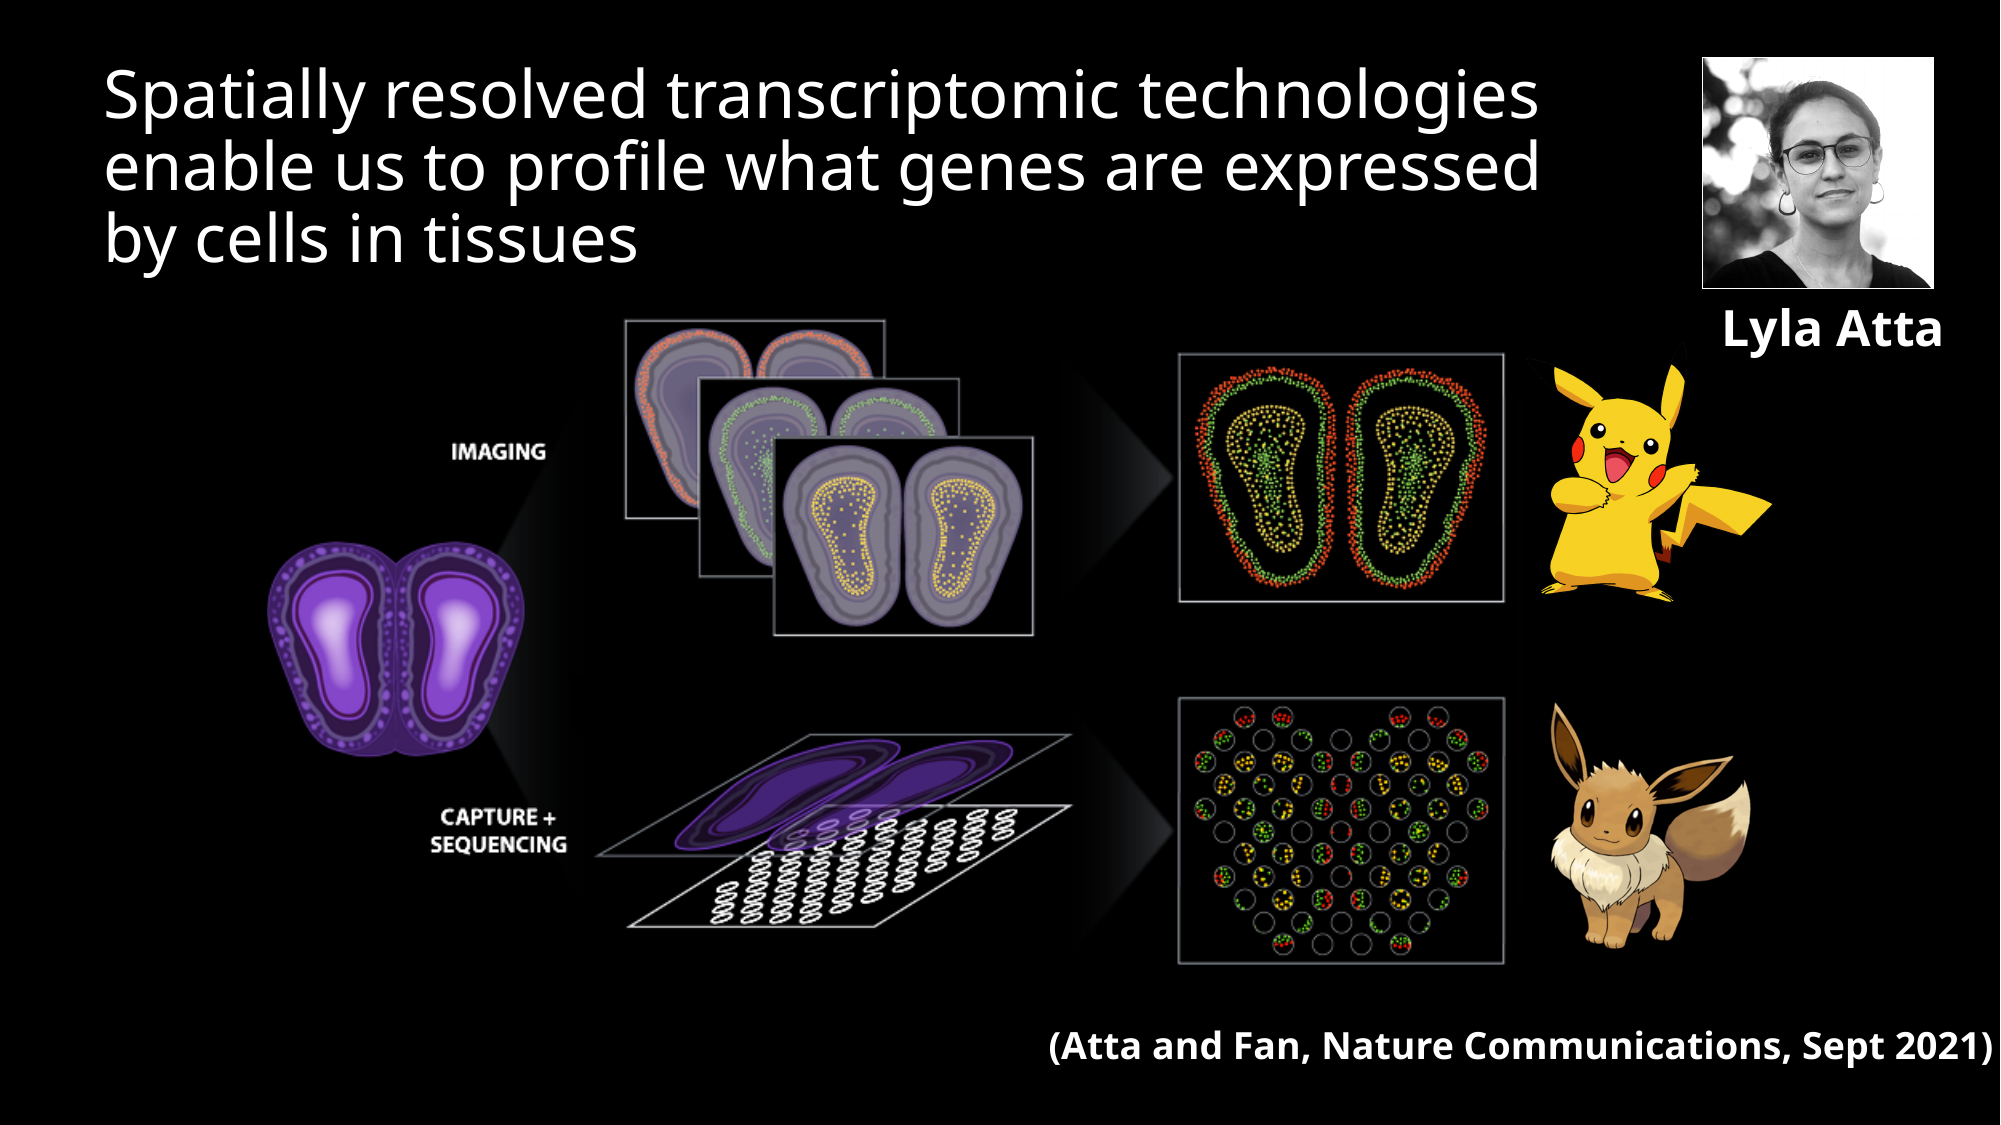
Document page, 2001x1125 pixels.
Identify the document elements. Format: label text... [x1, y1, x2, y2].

picture [1701, 56, 1935, 290]
picture [1525, 342, 1774, 603]
text_box (Atta and Fan, Nature Communications, Sept 2021) [1033, 1014, 2000, 1075]
text_box Lyla Atta [1706, 288, 2000, 364]
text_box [266, 303, 1522, 989]
picture [1525, 700, 1774, 949]
title Spatially resolved transcriptomic technologies enable us to profile what genes are expressed by cells in tissues [88, 59, 1627, 278]
